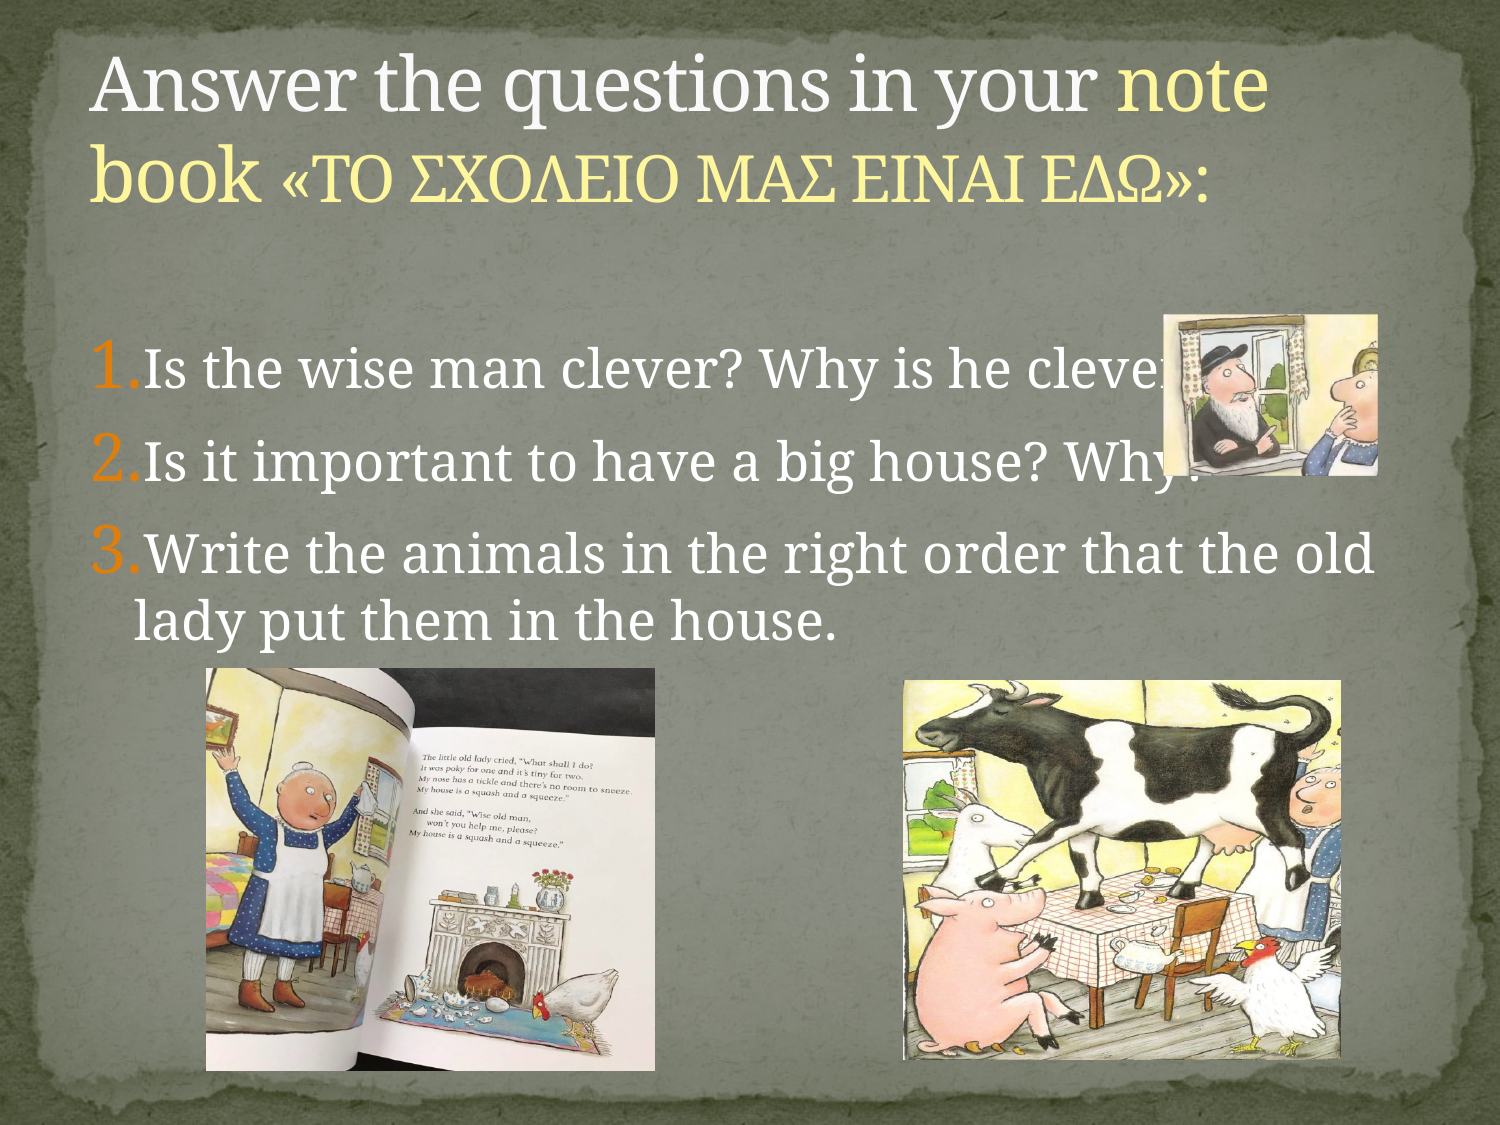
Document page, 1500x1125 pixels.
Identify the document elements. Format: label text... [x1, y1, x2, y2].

title Answer the questions in your note book «ΤΟ ΣΧΟΛΕΙΟ ΜΑΣ ΕΙΝΑΙ ΕΔΩ»: [74, 24, 1425, 225]
picture [206, 668, 655, 1071]
list 1.Is the wise man clever? Why is he clever? 2.Is it important to have a big house? Why? 3.Write the animals in the right order that the old lady put them in the house. [75, 314, 1425, 1000]
picture [903, 680, 1341, 1060]
picture [1163, 314, 1378, 476]
